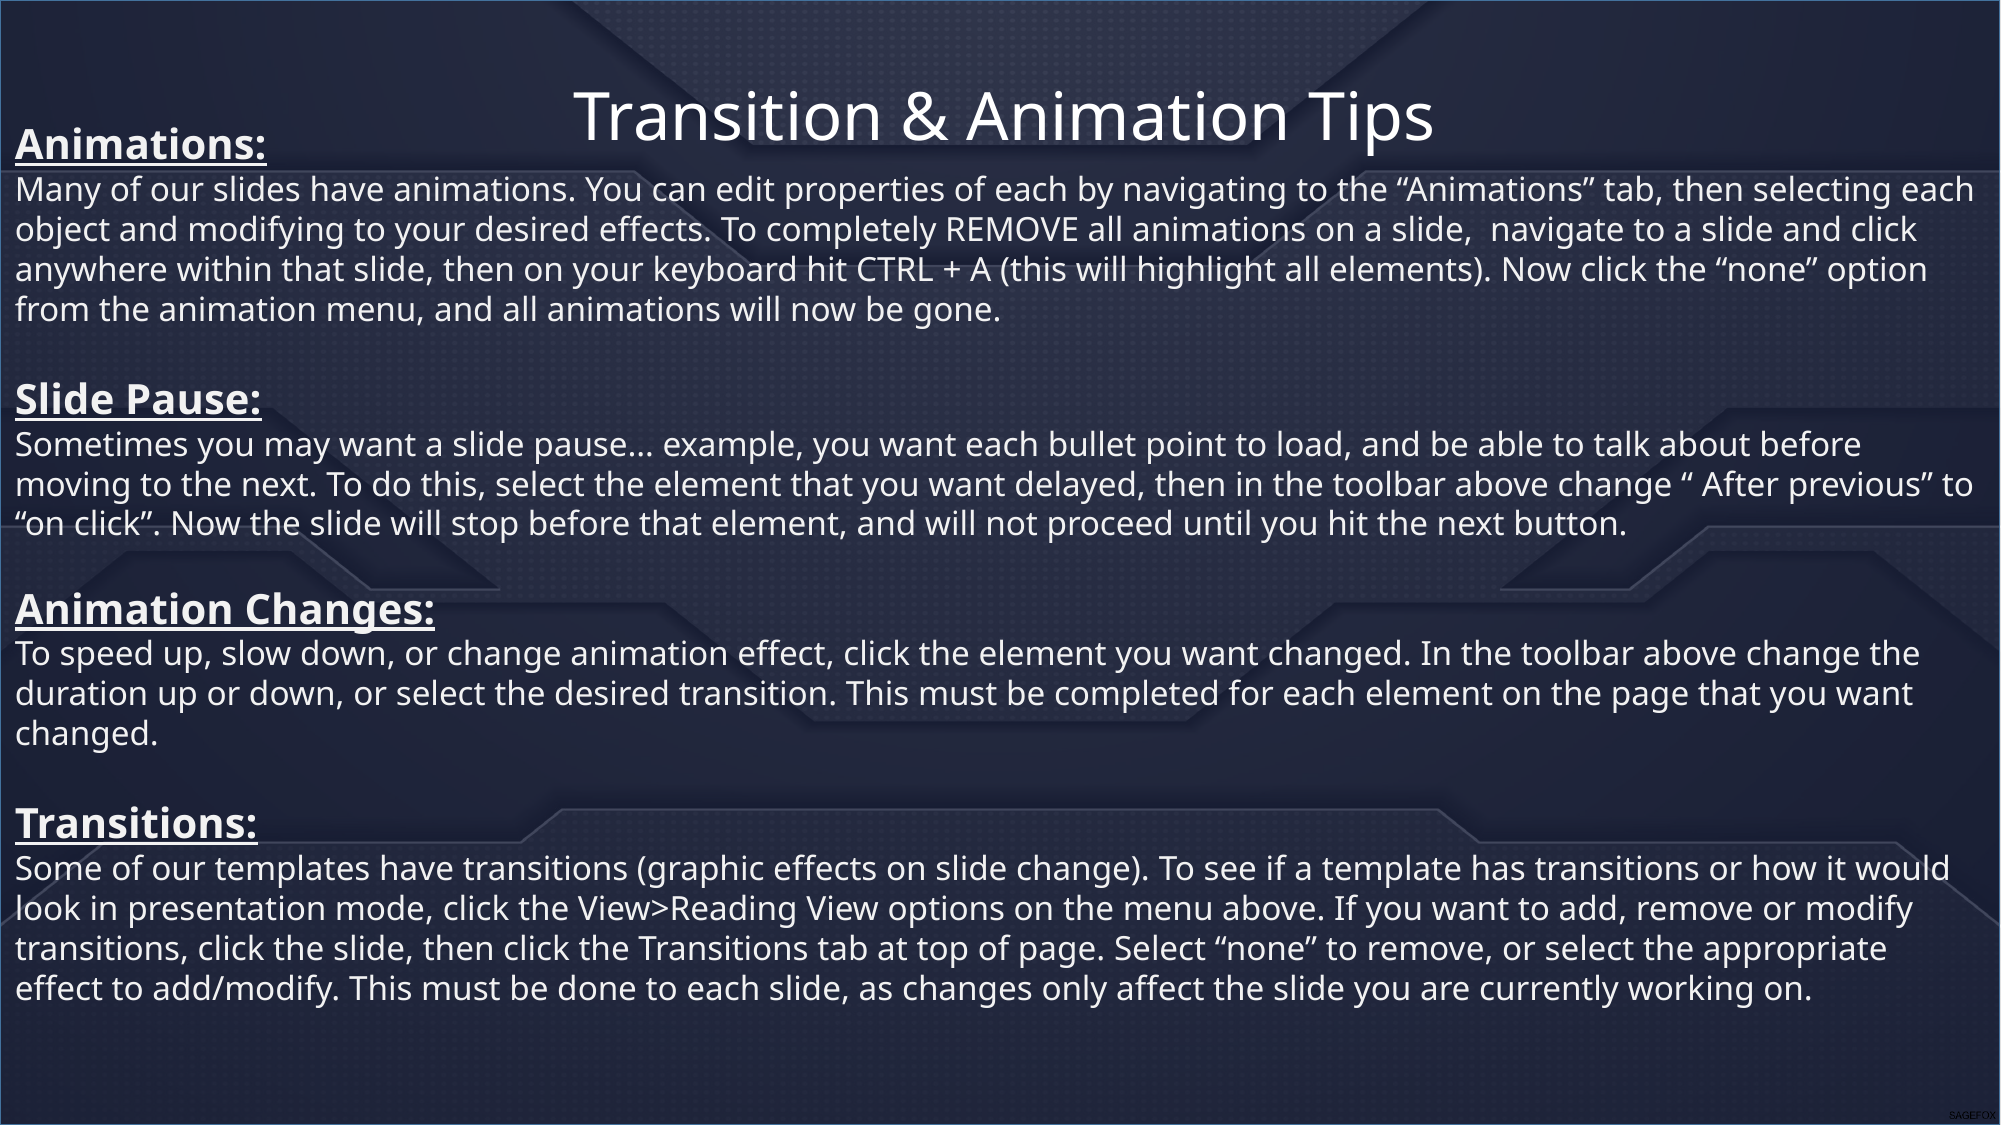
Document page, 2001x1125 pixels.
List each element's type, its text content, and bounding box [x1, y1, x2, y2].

title Transition & Animation Tips [477, 59, 1532, 177]
text_box Animations: Many of our slides have animations. You can edit properties of each by navigating to the “Animations” tab, then selecting each object and modifying to your desired effects. To completely REMOVE all animations on a slide, navigate to a slide and click anywhere within that slide, then on your keyboard hit CTRL + A (this will highlight all elements). Now click the “none” option from the animation menu, and all animations will now be gone. Slide Pause: Sometimes you may want a slide pause… example, you want each bullet point to load, and be able to talk about before moving to the next. To do this, select the element that you want delayed, then in the toolbar above change “ After previous” to “on click”. Now the slide will stop before that element, and will not proceed until you hit the next button. Animation Changes: To speed up, slow down, or change animation effect, click the element you want changed. In the toolbar above change the duration up or down, or select the desired transition. This must be completed for each element on the page that you want changed. Transitions: Some of our templates have transitions (graphic effects on slide change). To see if a template has transitions or how it would look in presentation mode, click the View>Reading View options on the menu above. If you want to add, remove or modify transitions, click the slide, then click the Transitions tab at top of page. Select “none” to remove, or select the appropriate effect to add/modify. This must be done to each slide, as changes only affect the slide you are currently working on. [0, 0, 2000, 1125]
